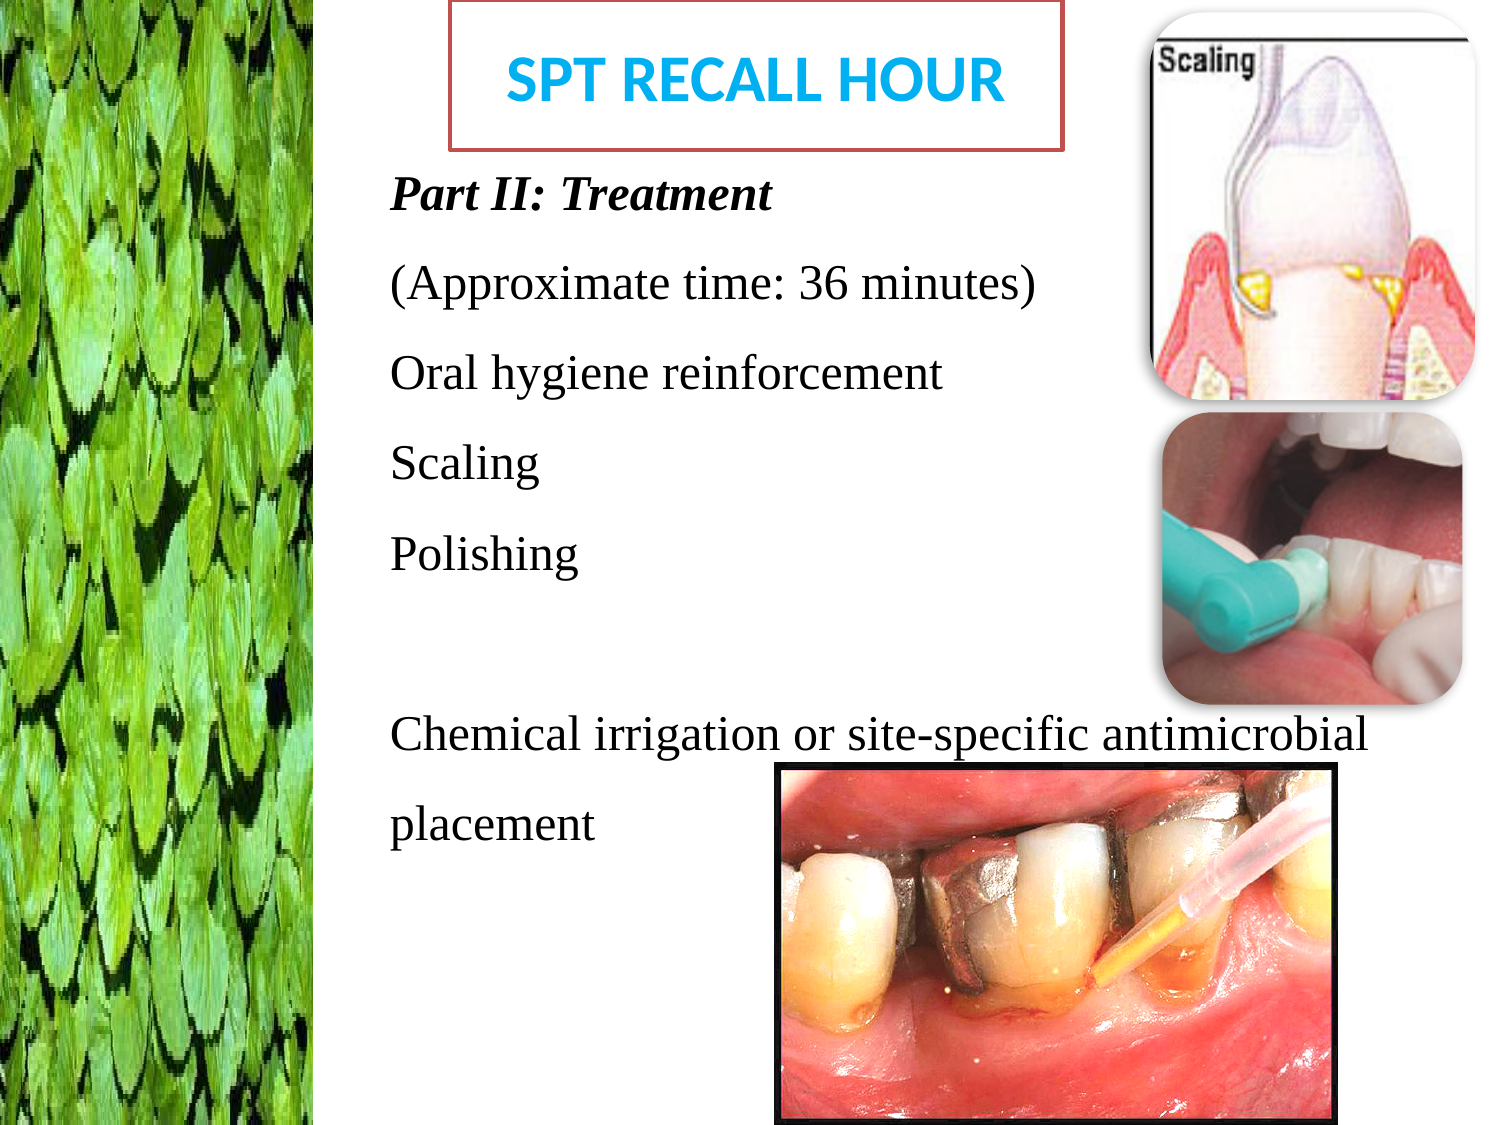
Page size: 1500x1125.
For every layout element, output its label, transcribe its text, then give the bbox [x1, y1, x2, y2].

text_box Part II: Treatment (Approximate time: 36 minutes) Oral hygiene reinforcement Scaling Polishing Chemical irrigation or site-specific antimicrobial placement [374, 122, 1425, 1125]
picture [774, 762, 1338, 1125]
picture [0, 0, 313, 1125]
title SPT RECALL HOUR [448, 0, 1065, 122]
picture [1162, 412, 1463, 705]
picture [1149, 12, 1476, 401]
